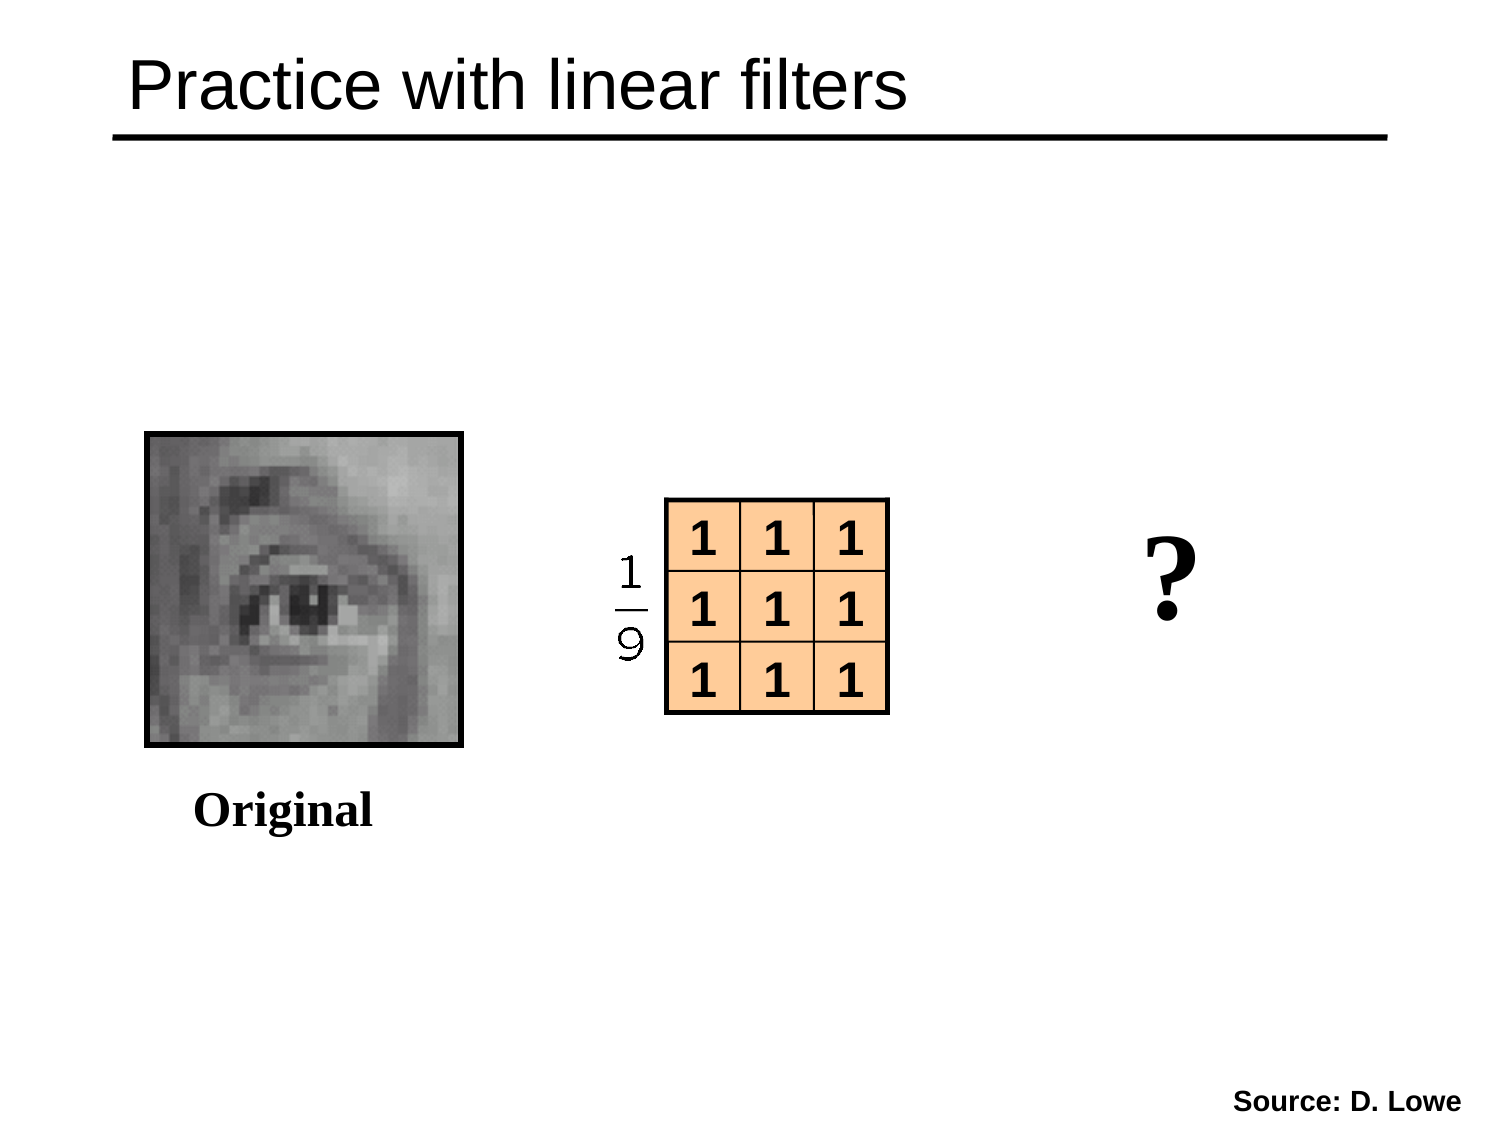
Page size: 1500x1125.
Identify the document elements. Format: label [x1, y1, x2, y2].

text_box [1125, 487, 1218, 653]
text_box [1218, 1074, 1477, 1125]
text_box [177, 769, 389, 844]
picture [149, 437, 458, 743]
text_box [612, 499, 888, 713]
title [112, 12, 1388, 151]
